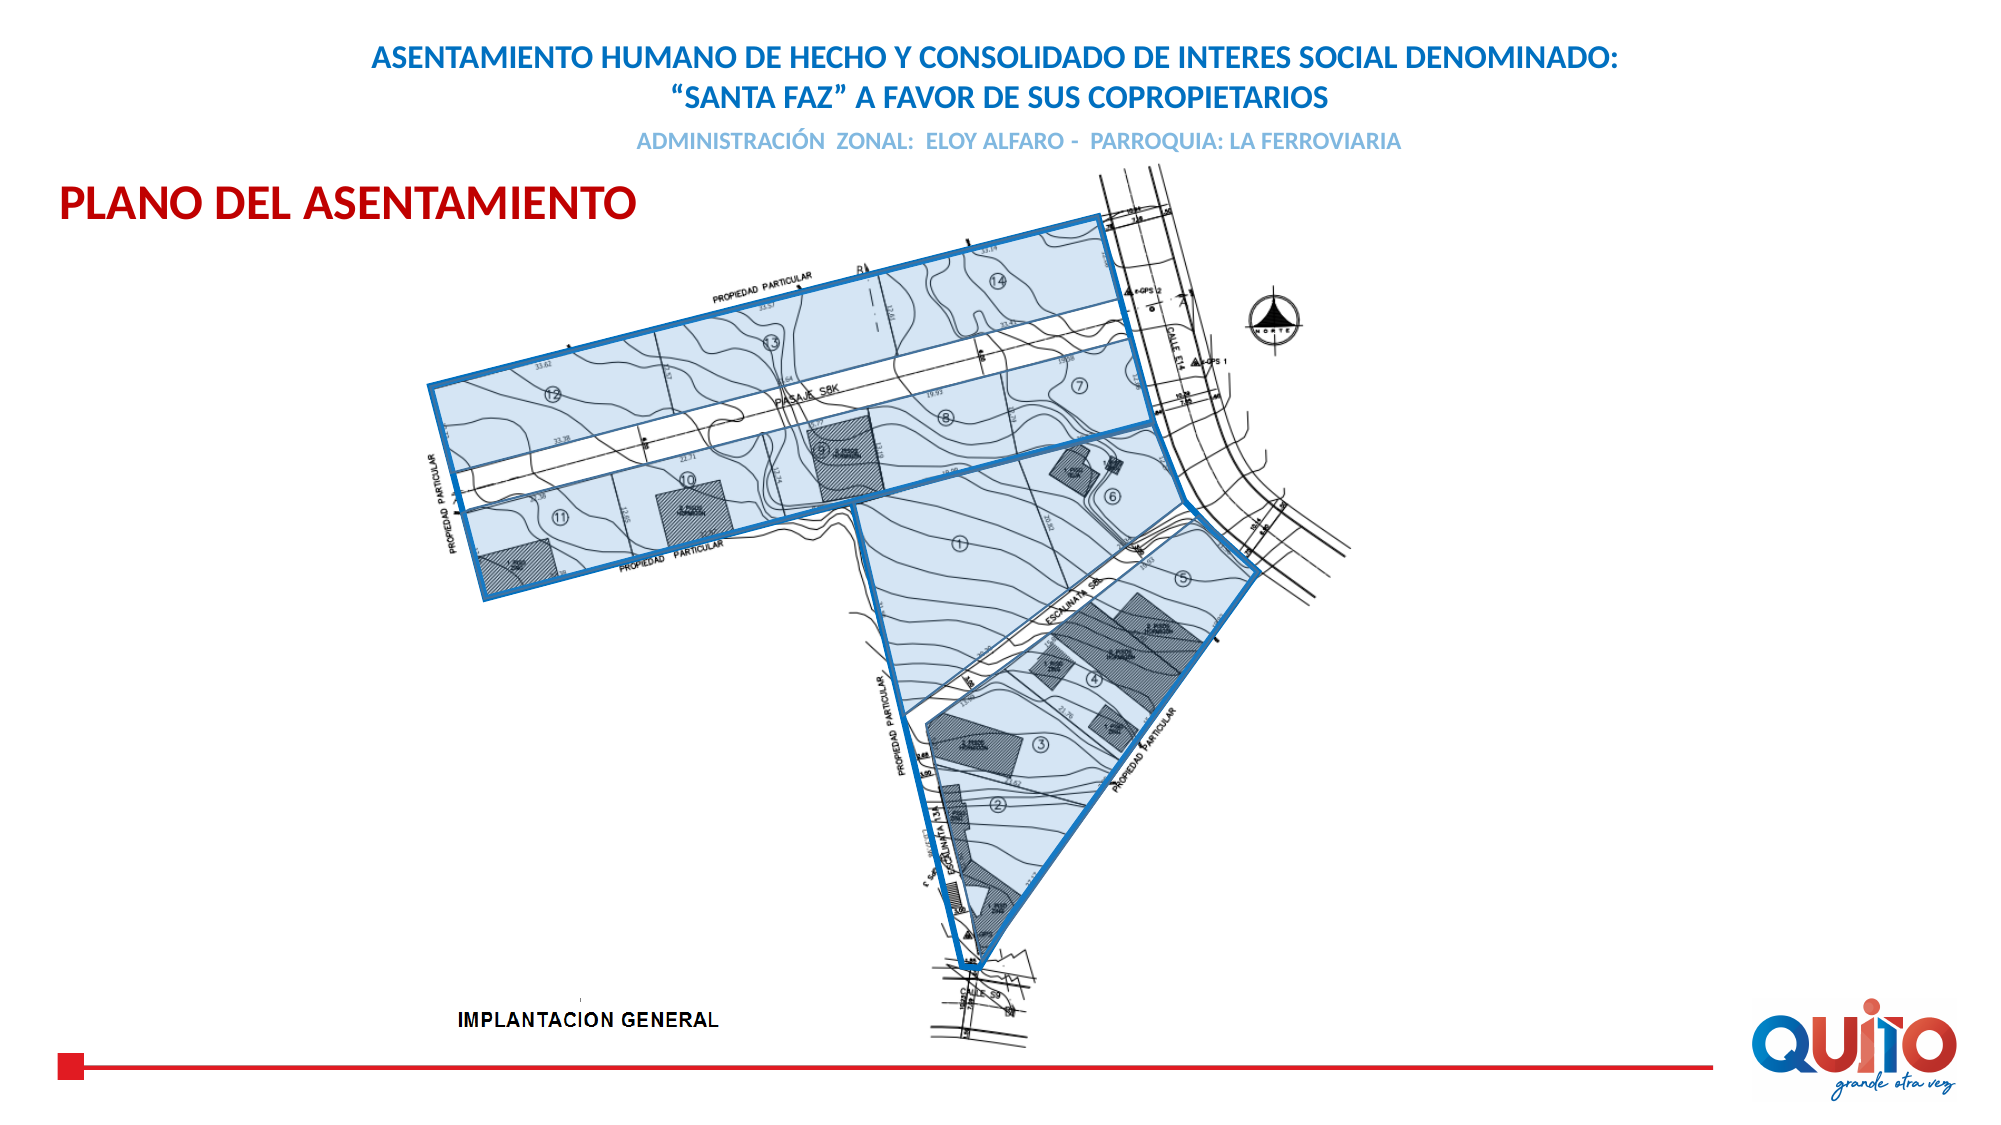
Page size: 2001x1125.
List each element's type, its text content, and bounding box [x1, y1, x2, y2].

picture [57, 156, 1714, 1125]
text_box PLANO DEL ASENTAMIENTO [0, 161, 409, 237]
text_box ADMINISTRACIÓN ZONAL: ELOY ALFARO - PARROQUIA: LA FERROVIARIA [569, 117, 1470, 162]
text_box ASENTAMIENTO HUMANO DE HECHO Y CONSOLIDADO DE INTERES SOCIAL DENOMINADO: “SANTA FAZ” A FAVOR DE SUS COPROPIETARIOS [303, 27, 1697, 123]
picture [1752, 998, 1957, 1102]
